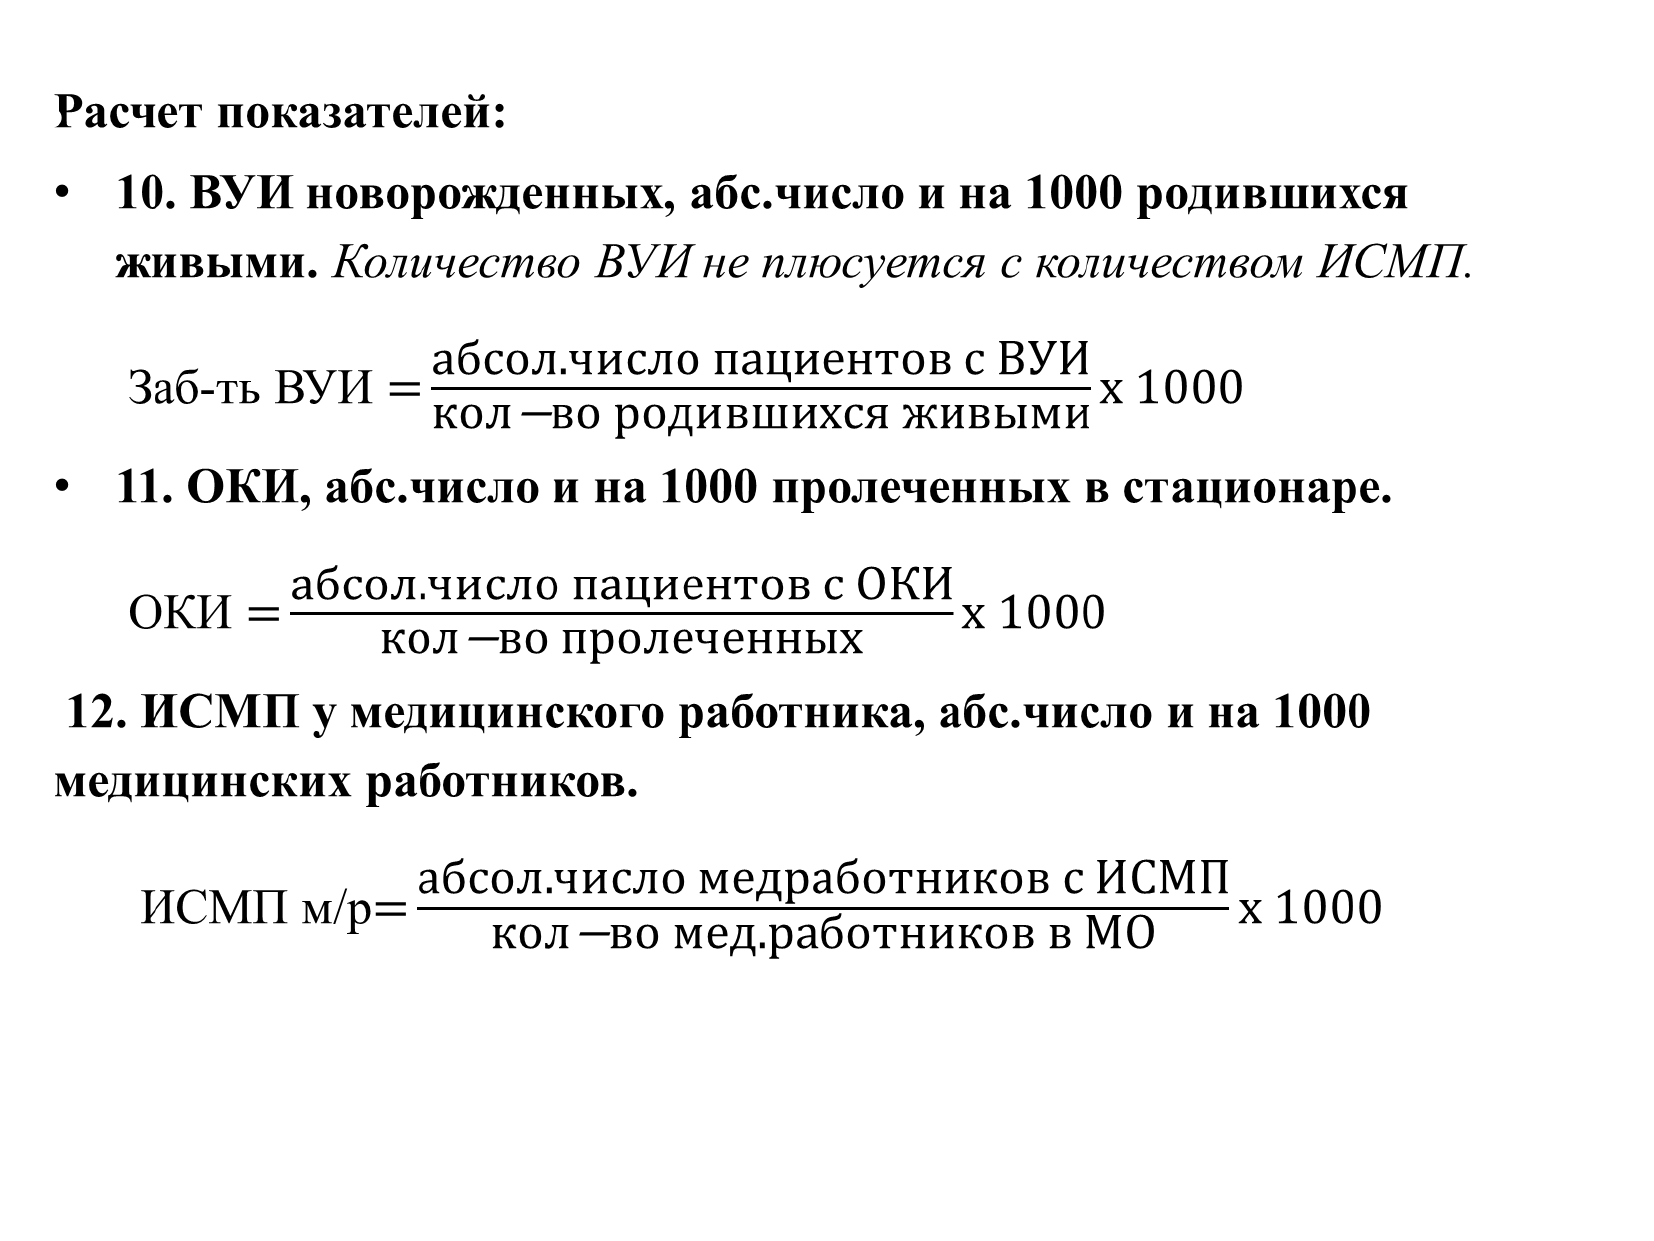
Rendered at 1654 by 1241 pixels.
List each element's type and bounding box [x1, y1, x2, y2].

list [23, 64, 1619, 1108]
